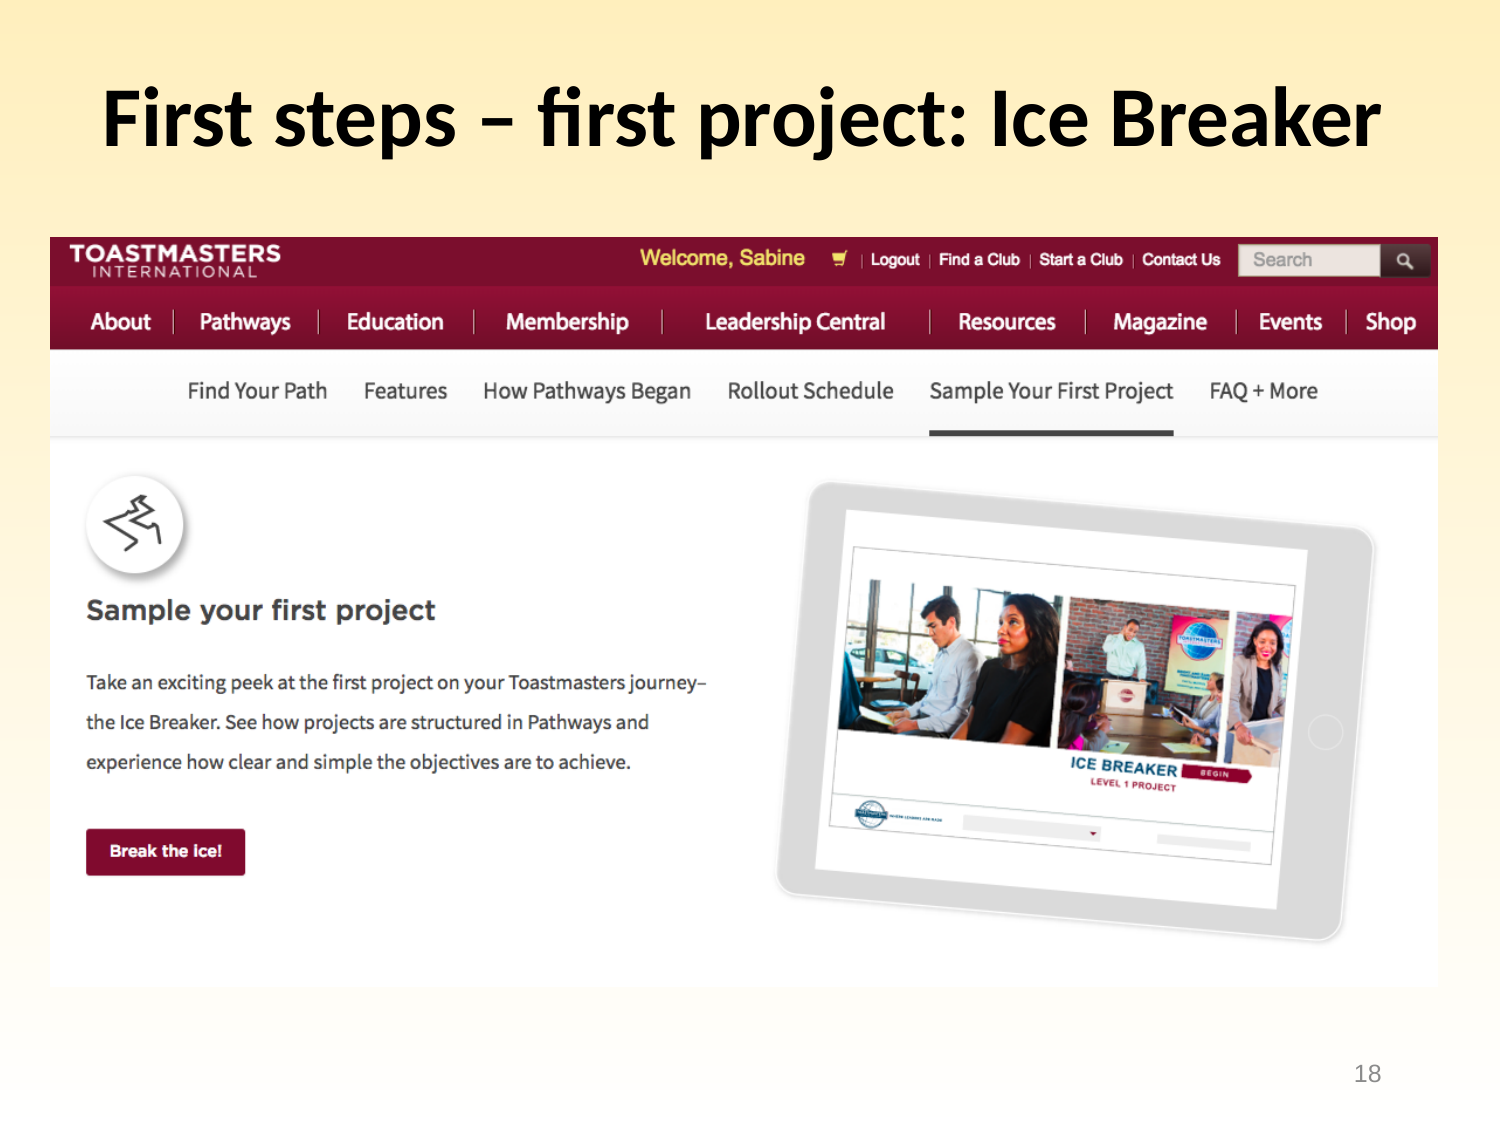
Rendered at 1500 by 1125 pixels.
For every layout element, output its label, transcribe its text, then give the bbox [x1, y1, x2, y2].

title First steps – first project: Ice Breaker [50, 24, 1438, 213]
picture [49, 237, 1438, 987]
slide_number 18 [1059, 1042, 1397, 1103]
